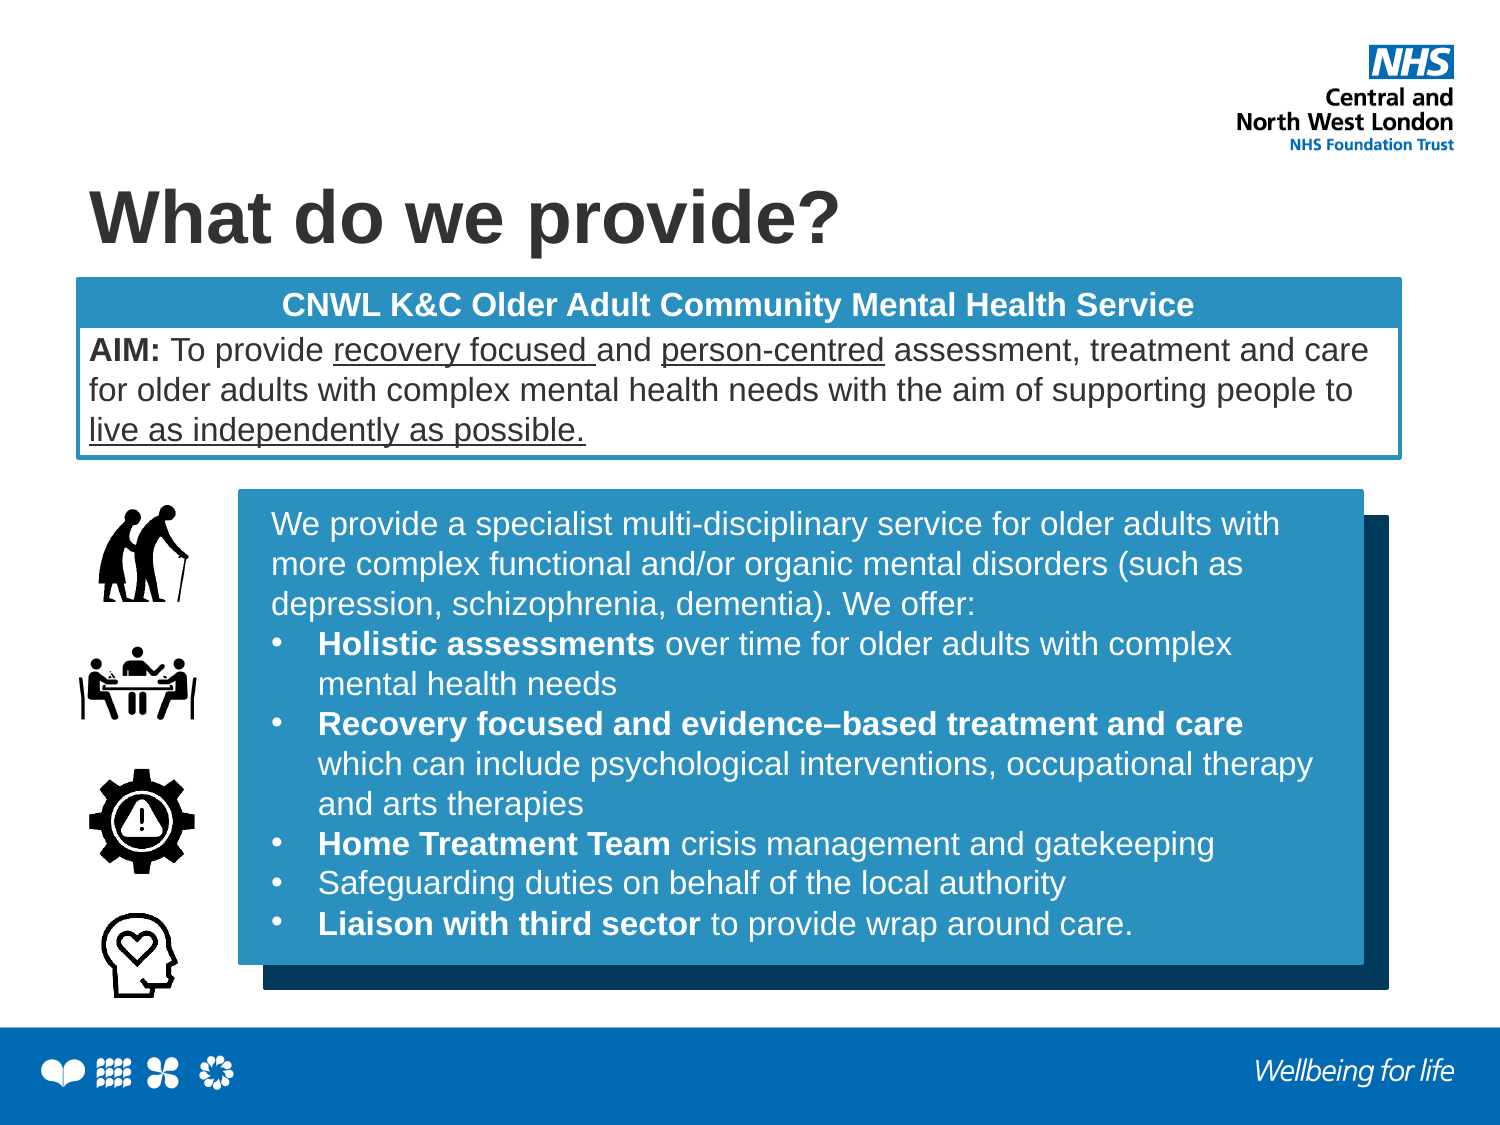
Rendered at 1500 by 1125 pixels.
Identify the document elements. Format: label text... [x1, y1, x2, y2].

text_box [238, 489, 1364, 965]
text_box CNWL K&C Older Adult Community Mental Health Service [76, 277, 1402, 328]
text_box [76, 328, 1402, 460]
picture [0, 0, 1500, 1125]
text_box We provide a specialist multi-disciplinary service for older adults with more complex functional and/or organic mental disorders (such as depression, schizophrenia, dementia). We offer: Holistic assessments over time for older adults with complex mental health needs Recovery focused and evidence–based treatment and care which can include psychological interventions, occupational therapy and arts therapies Home Treatment Team crisis management and gatekeeping Safeguarding duties on behalf of the local authority Liaison with third sector to provide wrap around care. [256, 495, 1351, 949]
title What do we provide? [75, 160, 1425, 268]
text_box AIM: To provide recovery focused and person-centred assessment, treatment and care for older adults with complex mental health needs with the aim of supporting people to live as independently as possible. [74, 321, 1422, 496]
text_box [263, 515, 1389, 990]
